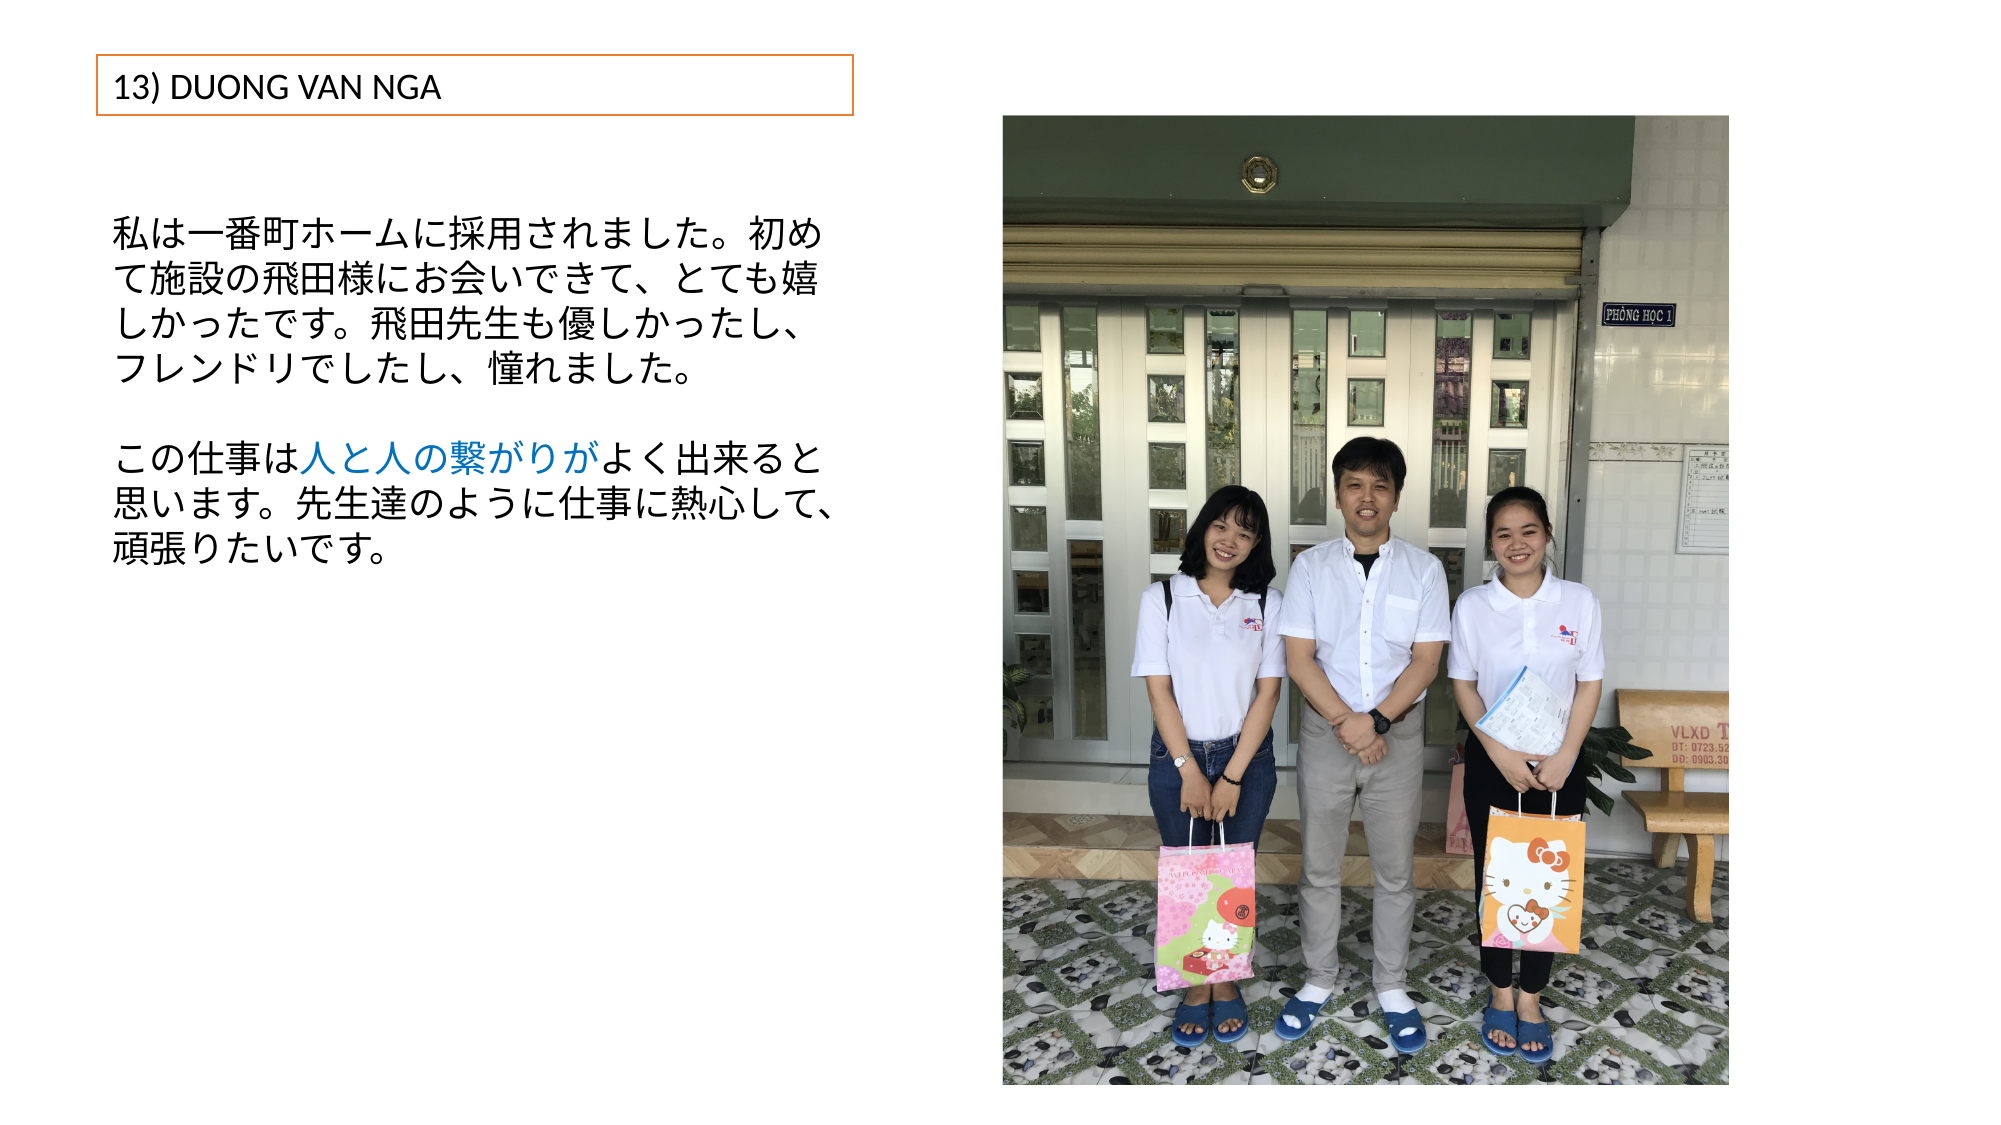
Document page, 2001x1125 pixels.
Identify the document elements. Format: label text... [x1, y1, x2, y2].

text_box 私は一番町ホームに採用されました。初めて施設の飛田様にお会いできて、とても嬉しかったです。飛田先生も優しかったし、フレンドリでしたし、憧れました。 この仕事は人と人の繋がりがよく出来ると思います。先生達のように仕事に熱心して、頑張りたいです。 [97, 202, 853, 578]
picture [881, 117, 1850, 1084]
text_box 13) DUONG VAN NGA [96, 54, 854, 116]
